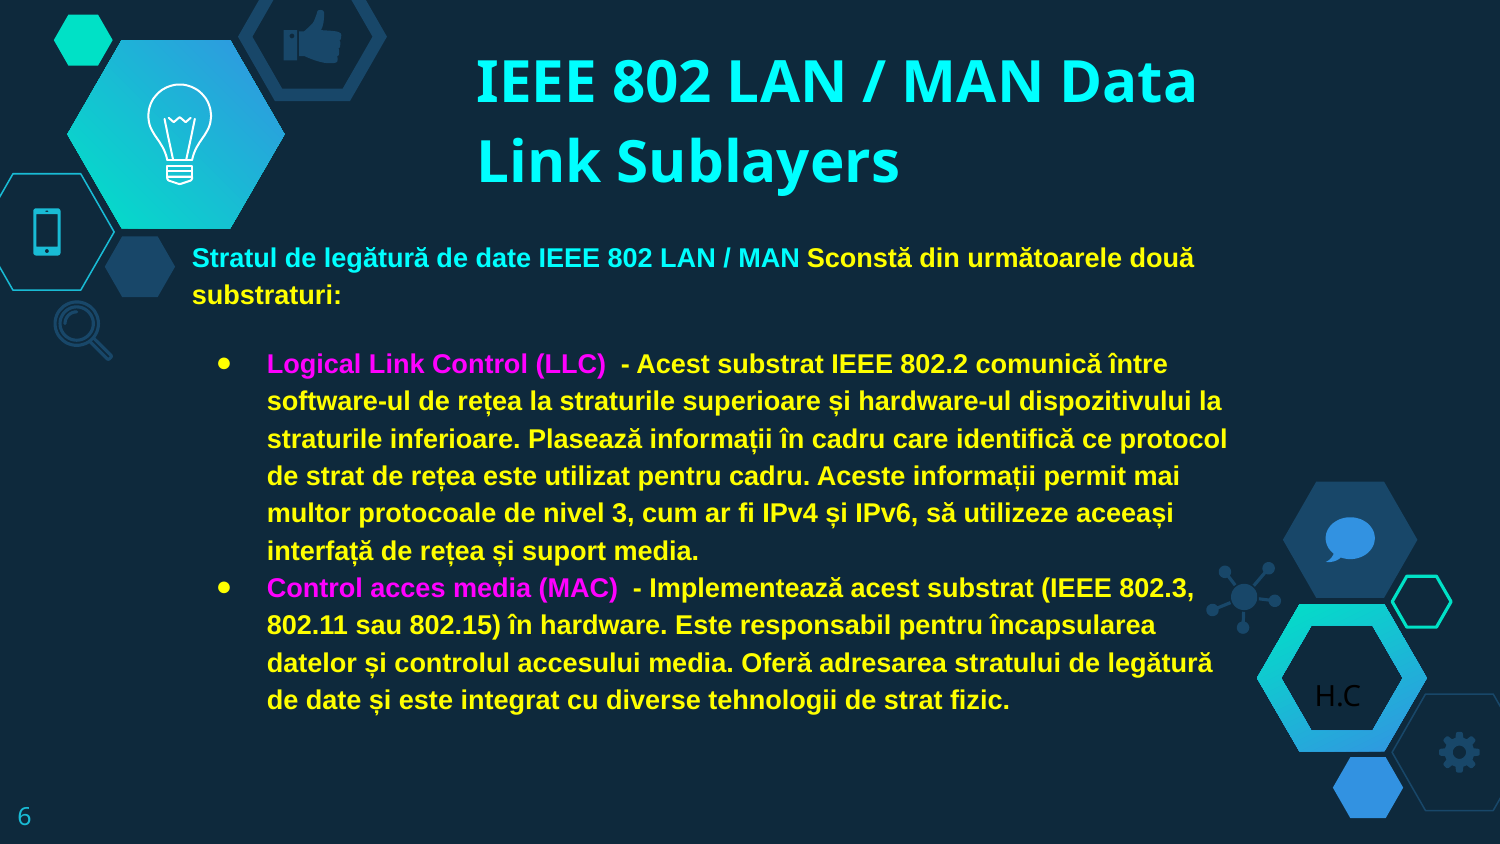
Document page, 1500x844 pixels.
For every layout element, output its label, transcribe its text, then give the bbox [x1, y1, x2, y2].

text_box Stratul de legătură de date IEEE 802 LAN / MAN Sconstă din următoarele două substraturi: Logical Link Control (LLC) - Acest substrat IEEE 802.2 comunică între software-ul de rețea la straturile superioare și hardware-ul dispozitivului la straturile inferioare. Plasează informații în cadru care identifică ce protocol de strat de rețea este utilizat pentru cadru. Aceste informații permit mai multor protocoale de nivel 3, cum ar fi IPv4 și IPv6, să utilizeze aceeași interfață de rețea și suport media. Control acces media (MAC) - Implementează acest substrat (IEEE 802.3, 802.11 sau 802.15) în hardware. Este responsabil pentru încapsularea datelor și controlul accesului media. Oferă adresarea stratului de legătură de date și este integrat cu diverse tehnologii de strat fizic. [176, 220, 1258, 713]
slide_number 6 [2, 785, 93, 844]
title IEEE 802 LAN / MAN Data Link Sublayers [461, 18, 1273, 125]
text_box H.C [1299, 661, 1477, 726]
